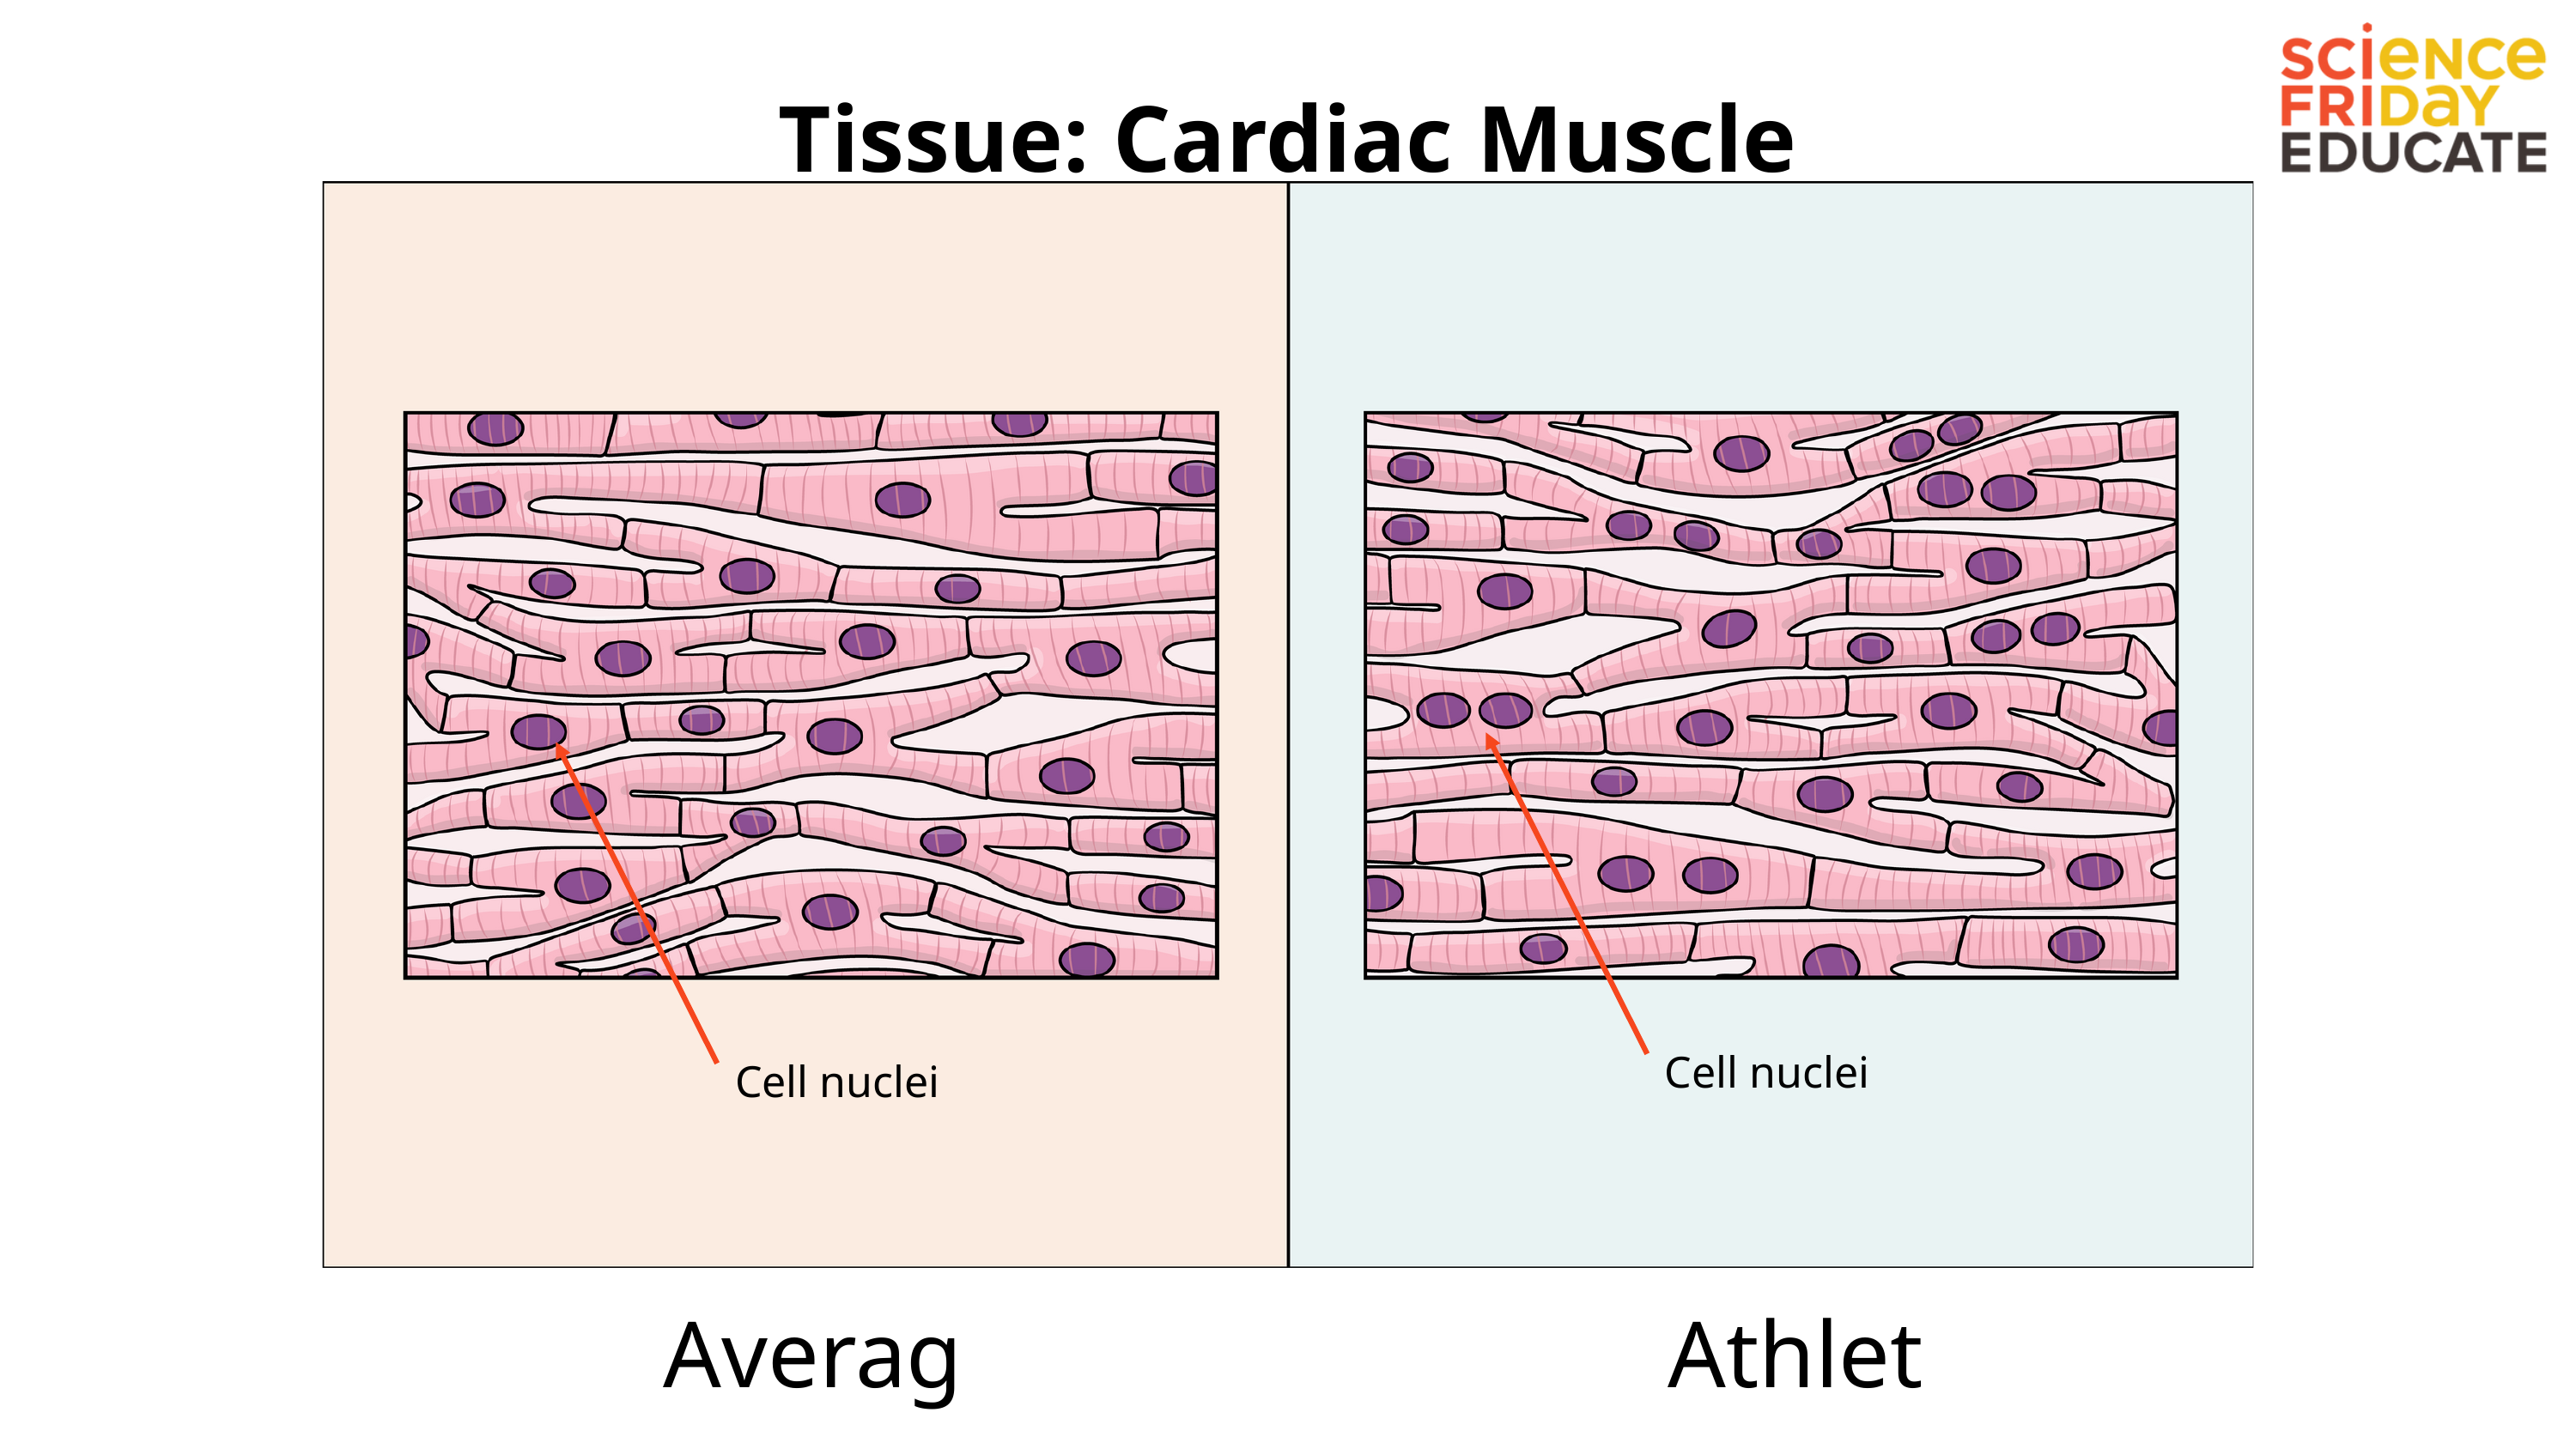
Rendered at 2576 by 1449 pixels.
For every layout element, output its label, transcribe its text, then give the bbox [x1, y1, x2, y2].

text_box Tissue: Cardiac Muscle [322, 38, 2254, 191]
text_box Cell nuclei [1662, 1024, 1872, 1097]
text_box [556, 742, 718, 1064]
text_box [2278, 22, 2549, 190]
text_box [1485, 732, 1648, 1054]
text_box Average [641, 1253, 985, 1449]
text_box Athlete [1649, 1253, 1941, 1449]
text_box [322, 191, 2254, 1268]
text_box Cell nuclei [733, 1034, 942, 1106]
